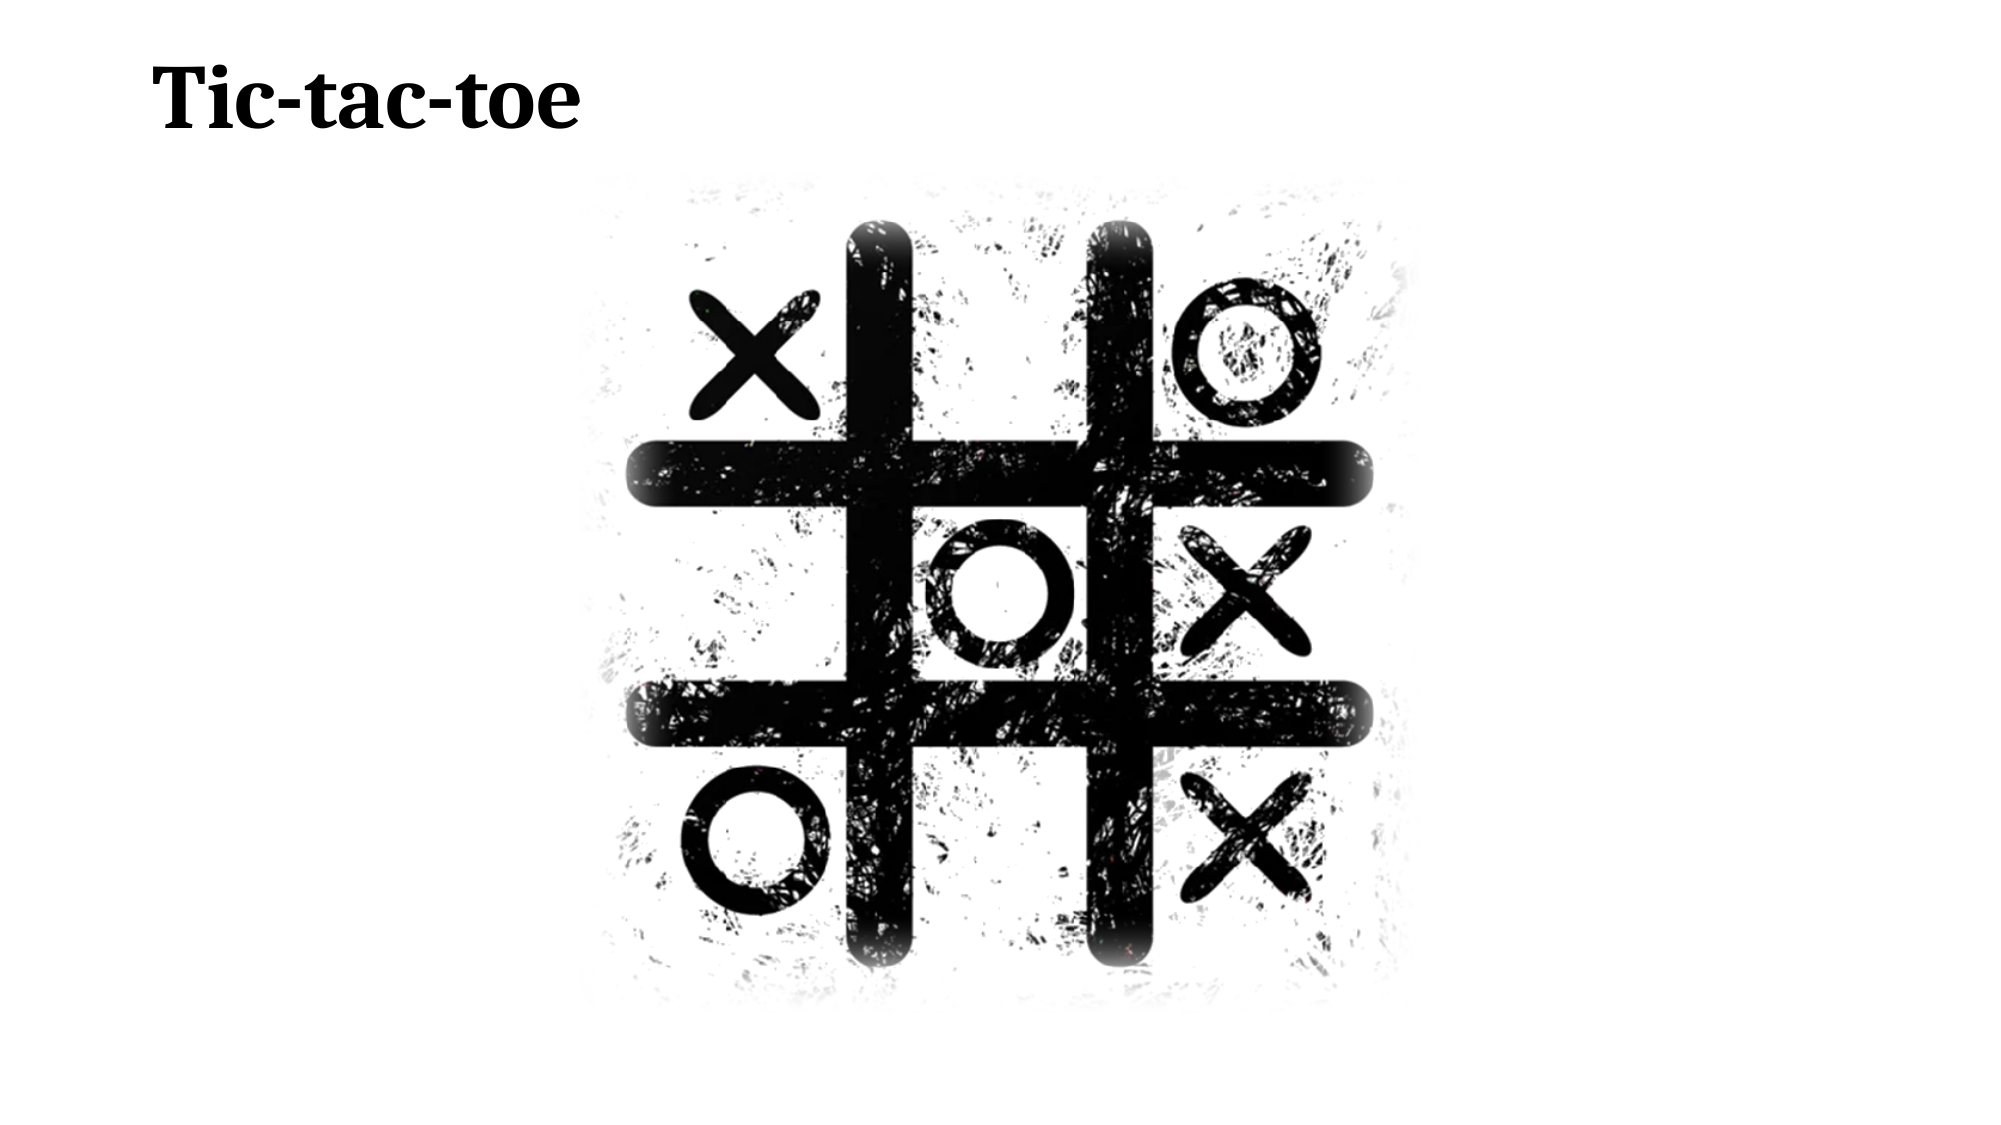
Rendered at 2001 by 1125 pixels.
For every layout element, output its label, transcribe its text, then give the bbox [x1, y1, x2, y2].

picture [577, 172, 1423, 1016]
title Tic-tac-toe [137, 24, 1863, 173]
